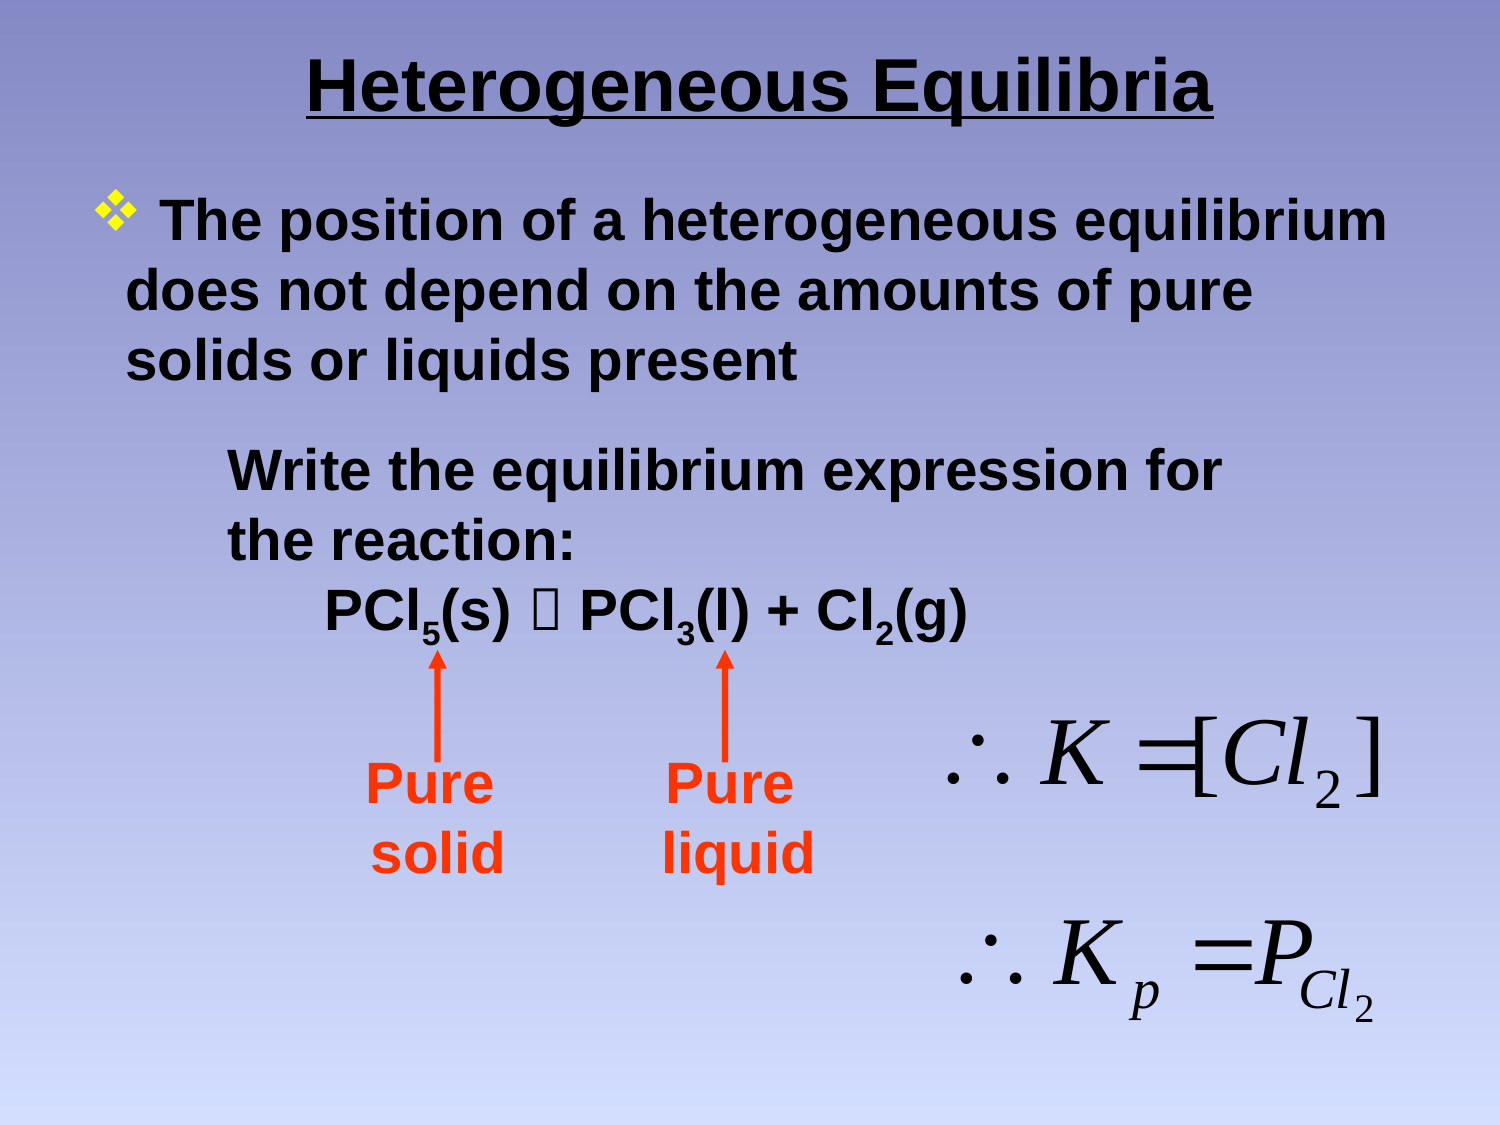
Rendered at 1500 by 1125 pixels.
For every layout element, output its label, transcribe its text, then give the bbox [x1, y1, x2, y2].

text_box [718, 649, 732, 737]
title Heterogeneous Equilibria [119, 0, 1401, 163]
text_box Pure liquid [646, 737, 832, 893]
text_box [431, 649, 444, 737]
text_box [937, 687, 1399, 826]
text_box The position of a heterogeneous equilibrium does not depend on the amounts of pure solids or liquids present [75, 174, 1453, 400]
text_box Write the equilibrium expression for the reaction: PCl5(s)  PCl3(l) + Cl2(g) [212, 425, 1303, 660]
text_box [949, 887, 1395, 1042]
text_box Pure solid [350, 737, 527, 893]
